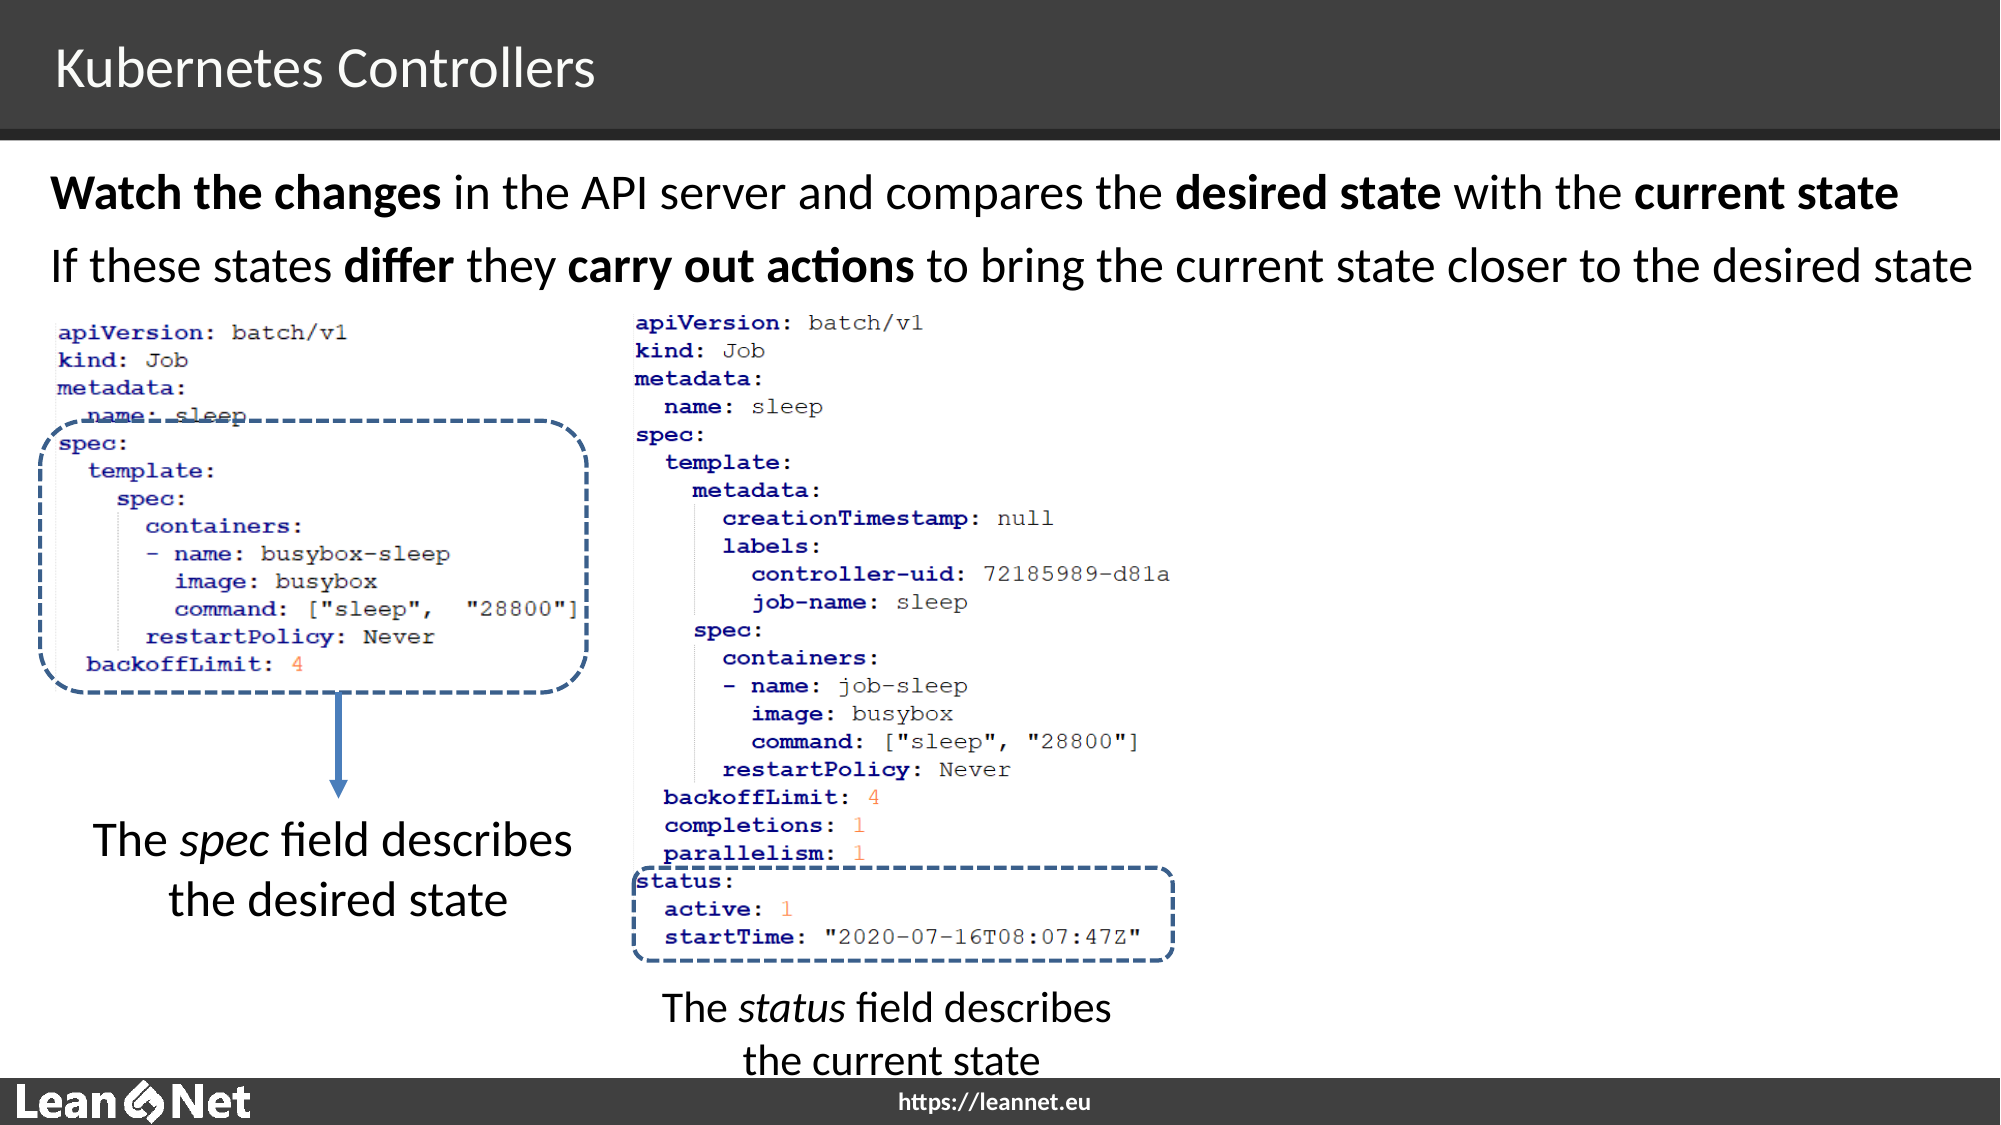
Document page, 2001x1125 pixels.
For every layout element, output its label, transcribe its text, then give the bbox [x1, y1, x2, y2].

title Kubernetes Controllers [40, 0, 1506, 129]
text_box Watch the changes in the API server and compares the desired state with the current state If these states differ they carry out actions to bring the current state closer to the desired state [35, 152, 2000, 315]
text_box The spec field describes the desired state [72, 798, 605, 953]
text_box [38, 437, 49, 678]
picture [54, 321, 602, 693]
text_box The status field describes the current state [626, 971, 1158, 1094]
picture [633, 314, 1509, 954]
